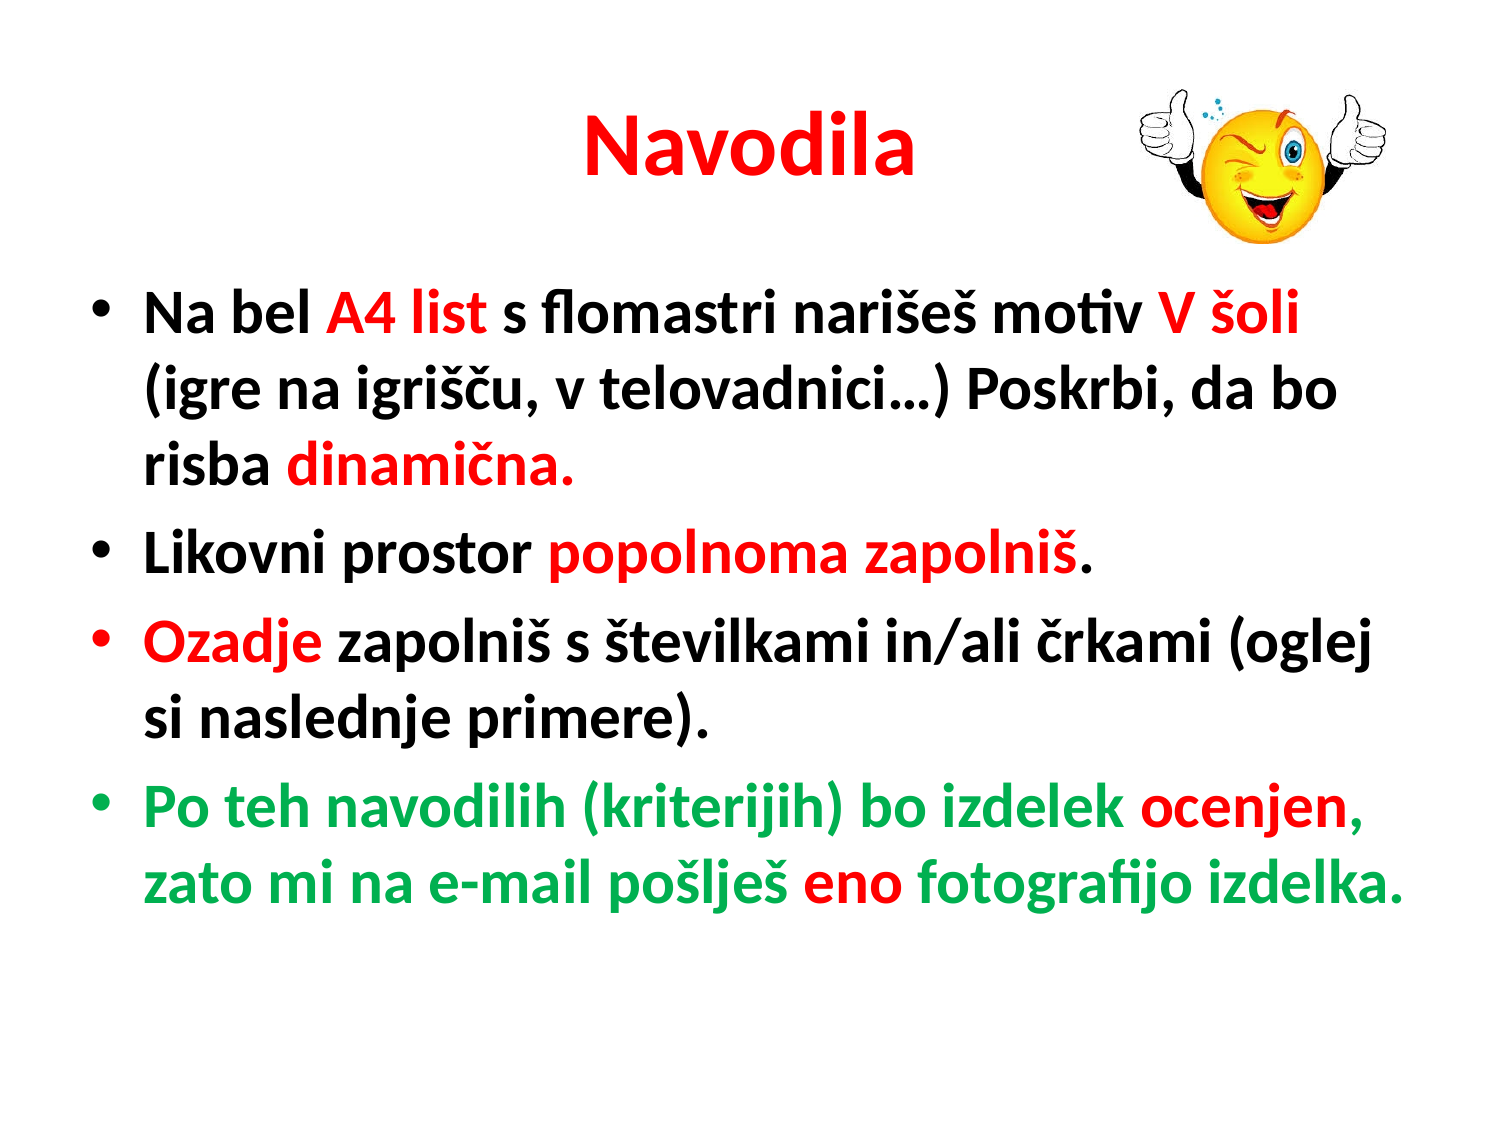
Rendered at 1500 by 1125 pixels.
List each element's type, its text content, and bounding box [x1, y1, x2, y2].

title Navodila [75, 45, 1425, 233]
list Na bel A4 list s flomastri narišeš motiv V šoli (igre na igrišču, v telovadnici…) Poskrbi, da bo risba dinamična. Likovni prostor popolnoma zapolniš. Ozadje zapolniš s številkami in/ali črkami (oglej si naslednje primere). Po teh navodilih (kriterijih) bo izdelek ocenjen, zato mi na e-mail pošlješ eno fotografijo izdelka. [75, 262, 1425, 1005]
picture [1139, 89, 1386, 244]
